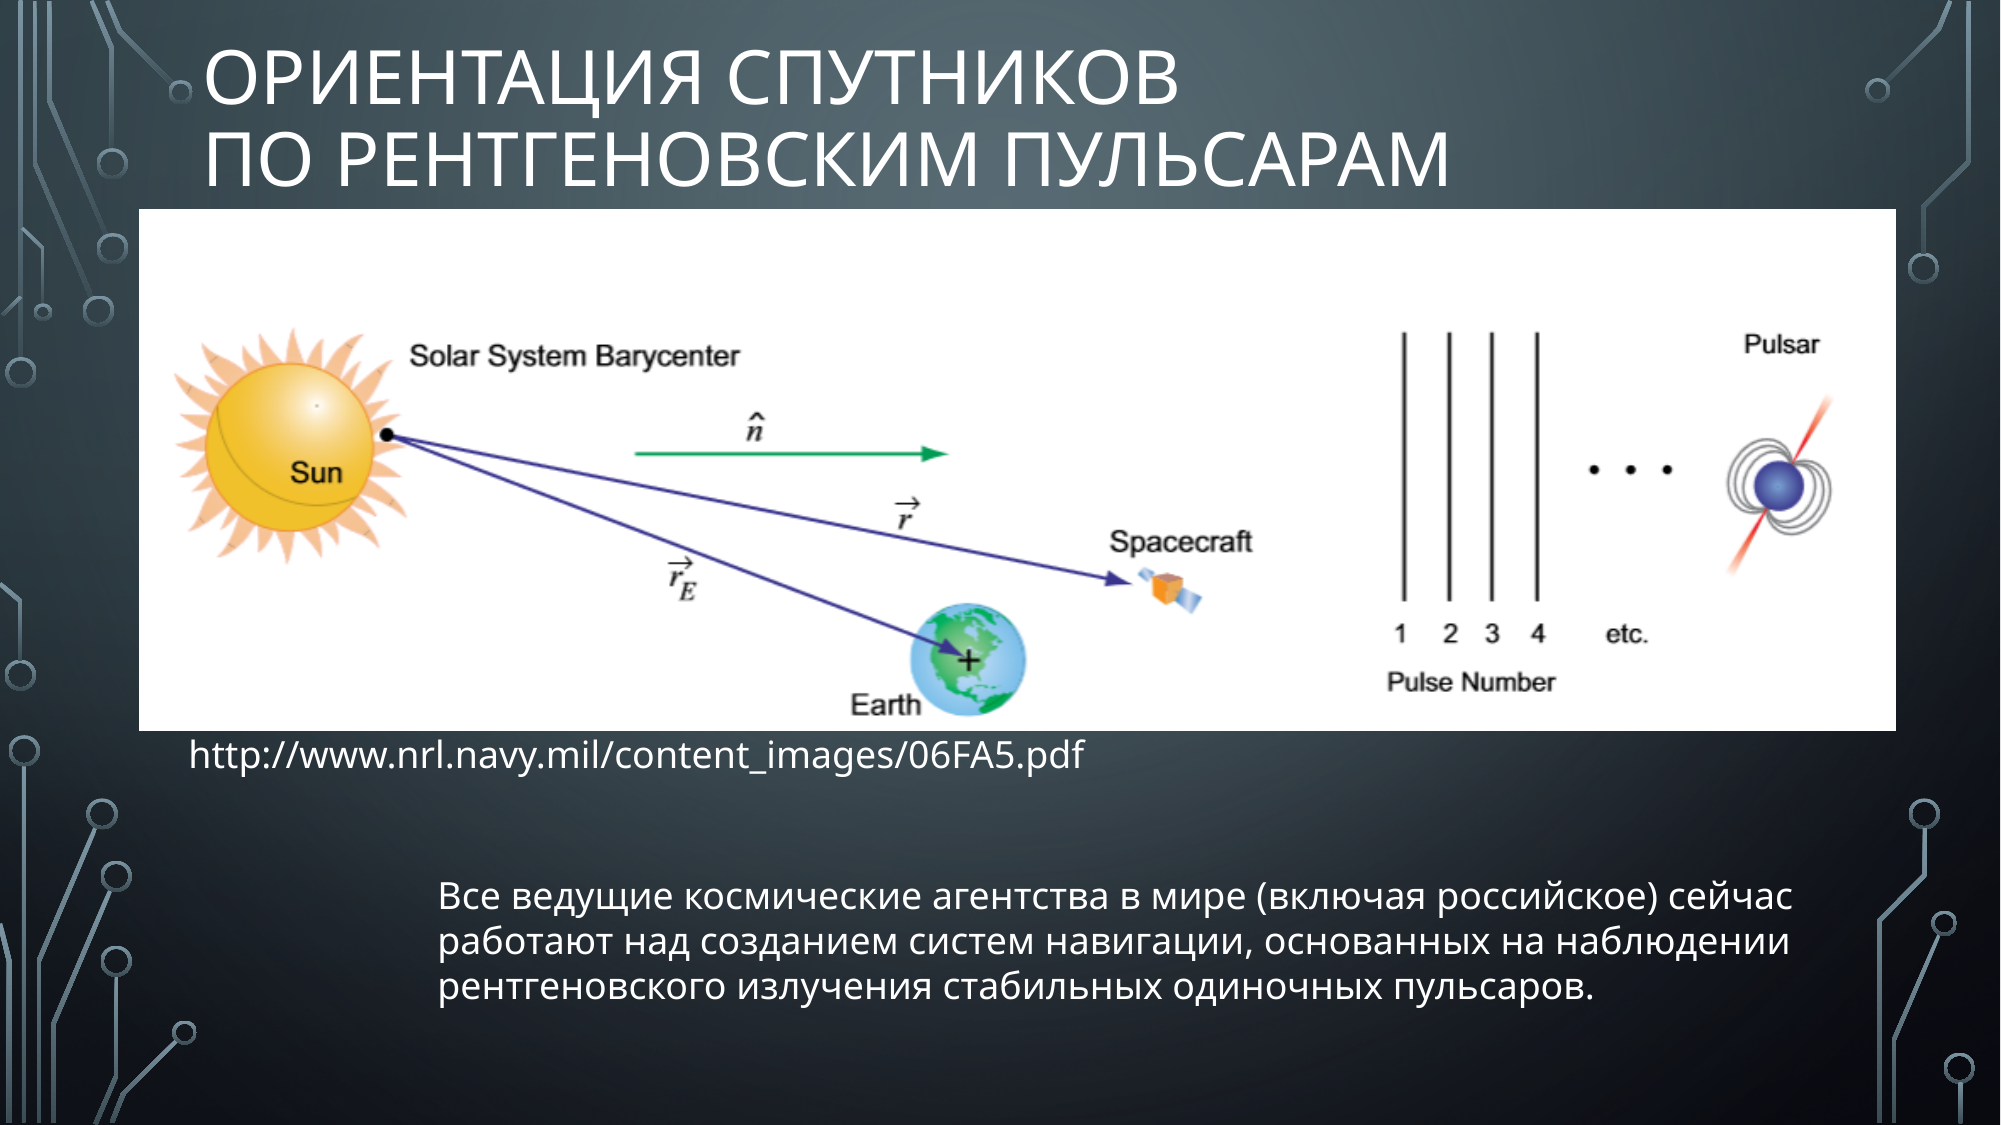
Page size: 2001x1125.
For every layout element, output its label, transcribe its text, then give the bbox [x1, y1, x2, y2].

text_box http://www.nrl.navy.mil/content_images/06FA5.pdf [173, 731, 1100, 784]
title Ориентация спутников по рентгеновским пульсарам [187, 0, 1813, 209]
text_box Все ведущие космические агентства в мире (включая российское) сейчас работают над созданием систем навигации, основанных на наблюдении рентгеновского излучения стабильных одиночных пульсаров. [422, 864, 1810, 1015]
picture [139, 209, 1897, 731]
